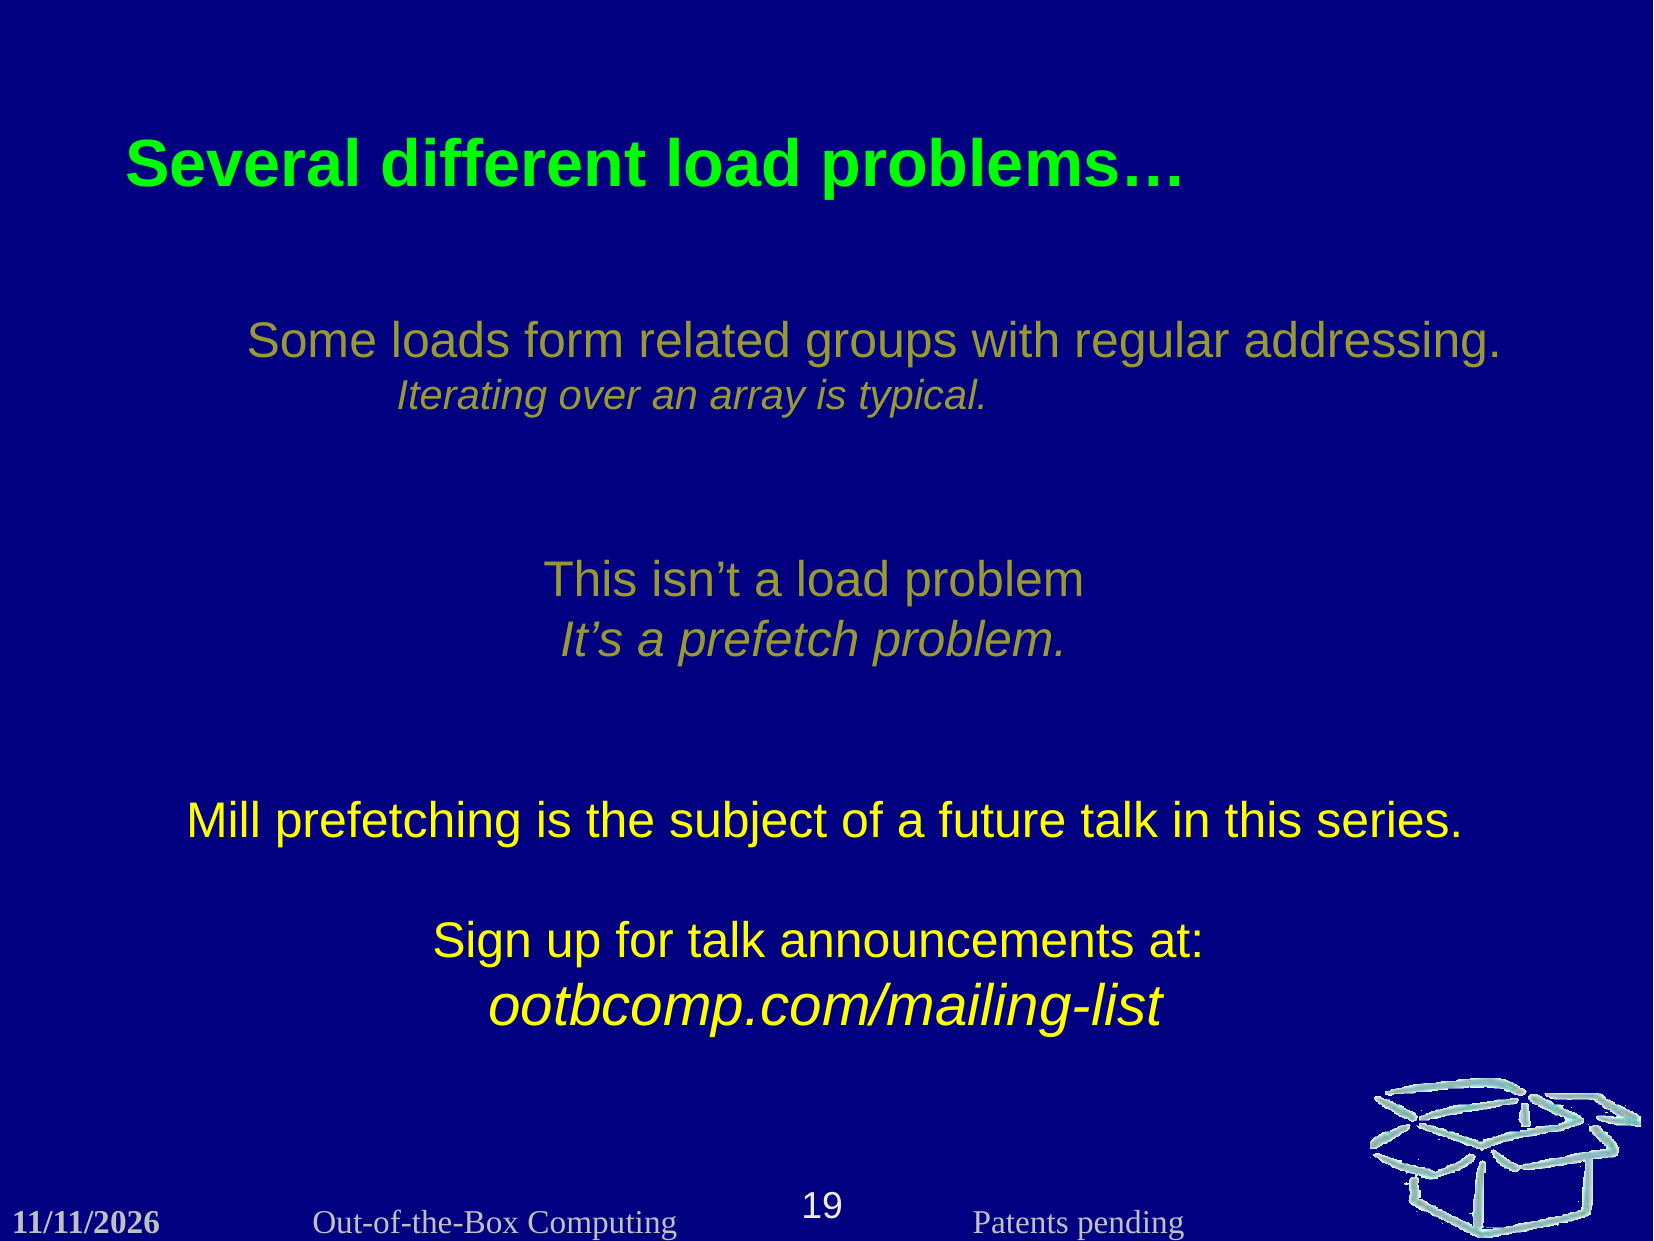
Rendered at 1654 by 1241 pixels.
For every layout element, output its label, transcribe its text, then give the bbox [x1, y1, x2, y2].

text_box [164, 255, 1543, 481]
text_box Mill prefetching is the subject of a future talk in this series. Sign up for talk announcements at: ootbcomp.com/mailing-list [171, 780, 1480, 1045]
text_box [164, 539, 1543, 677]
text_box Several different load problems… [125, 119, 1189, 200]
picture [1370, 1078, 1642, 1238]
